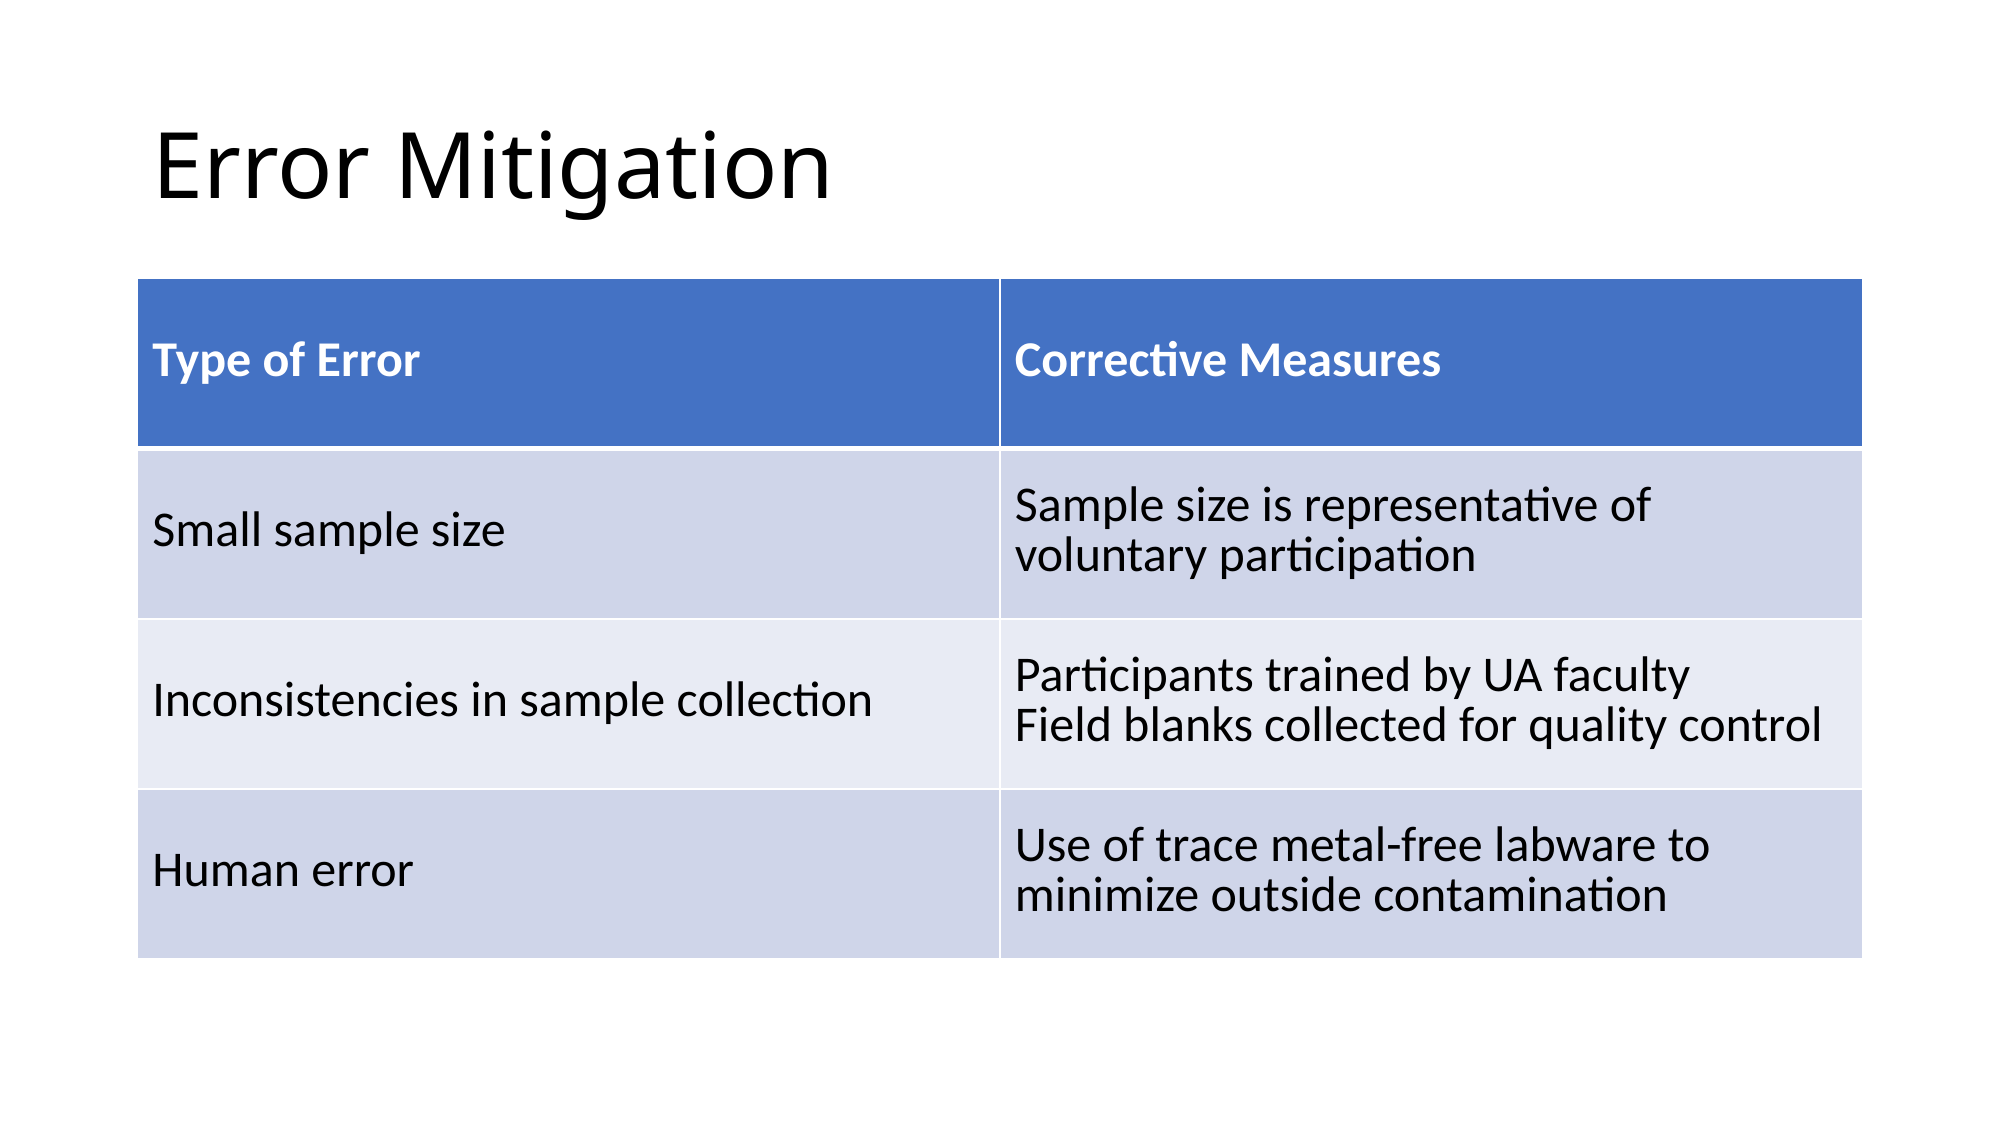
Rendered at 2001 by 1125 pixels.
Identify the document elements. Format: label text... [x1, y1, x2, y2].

table_header Corrective Measures [1001, 279, 1862, 446]
title Error Mitigation [137, 59, 1863, 277]
table_cell Small sample size [138, 451, 999, 618]
table_cell Human error [138, 790, 999, 958]
table_cell Inconsistencies in sample collection [138, 620, 999, 788]
table_cell Use of trace metal-free labware to minimize outside contamination [1001, 790, 1862, 958]
table_cell Sample size is representative of voluntary participation [1001, 451, 1862, 618]
table_cell Participants trained by UA faculty Field blanks collected for quality control [1001, 620, 1862, 788]
table_header Type of Error [138, 279, 999, 446]
